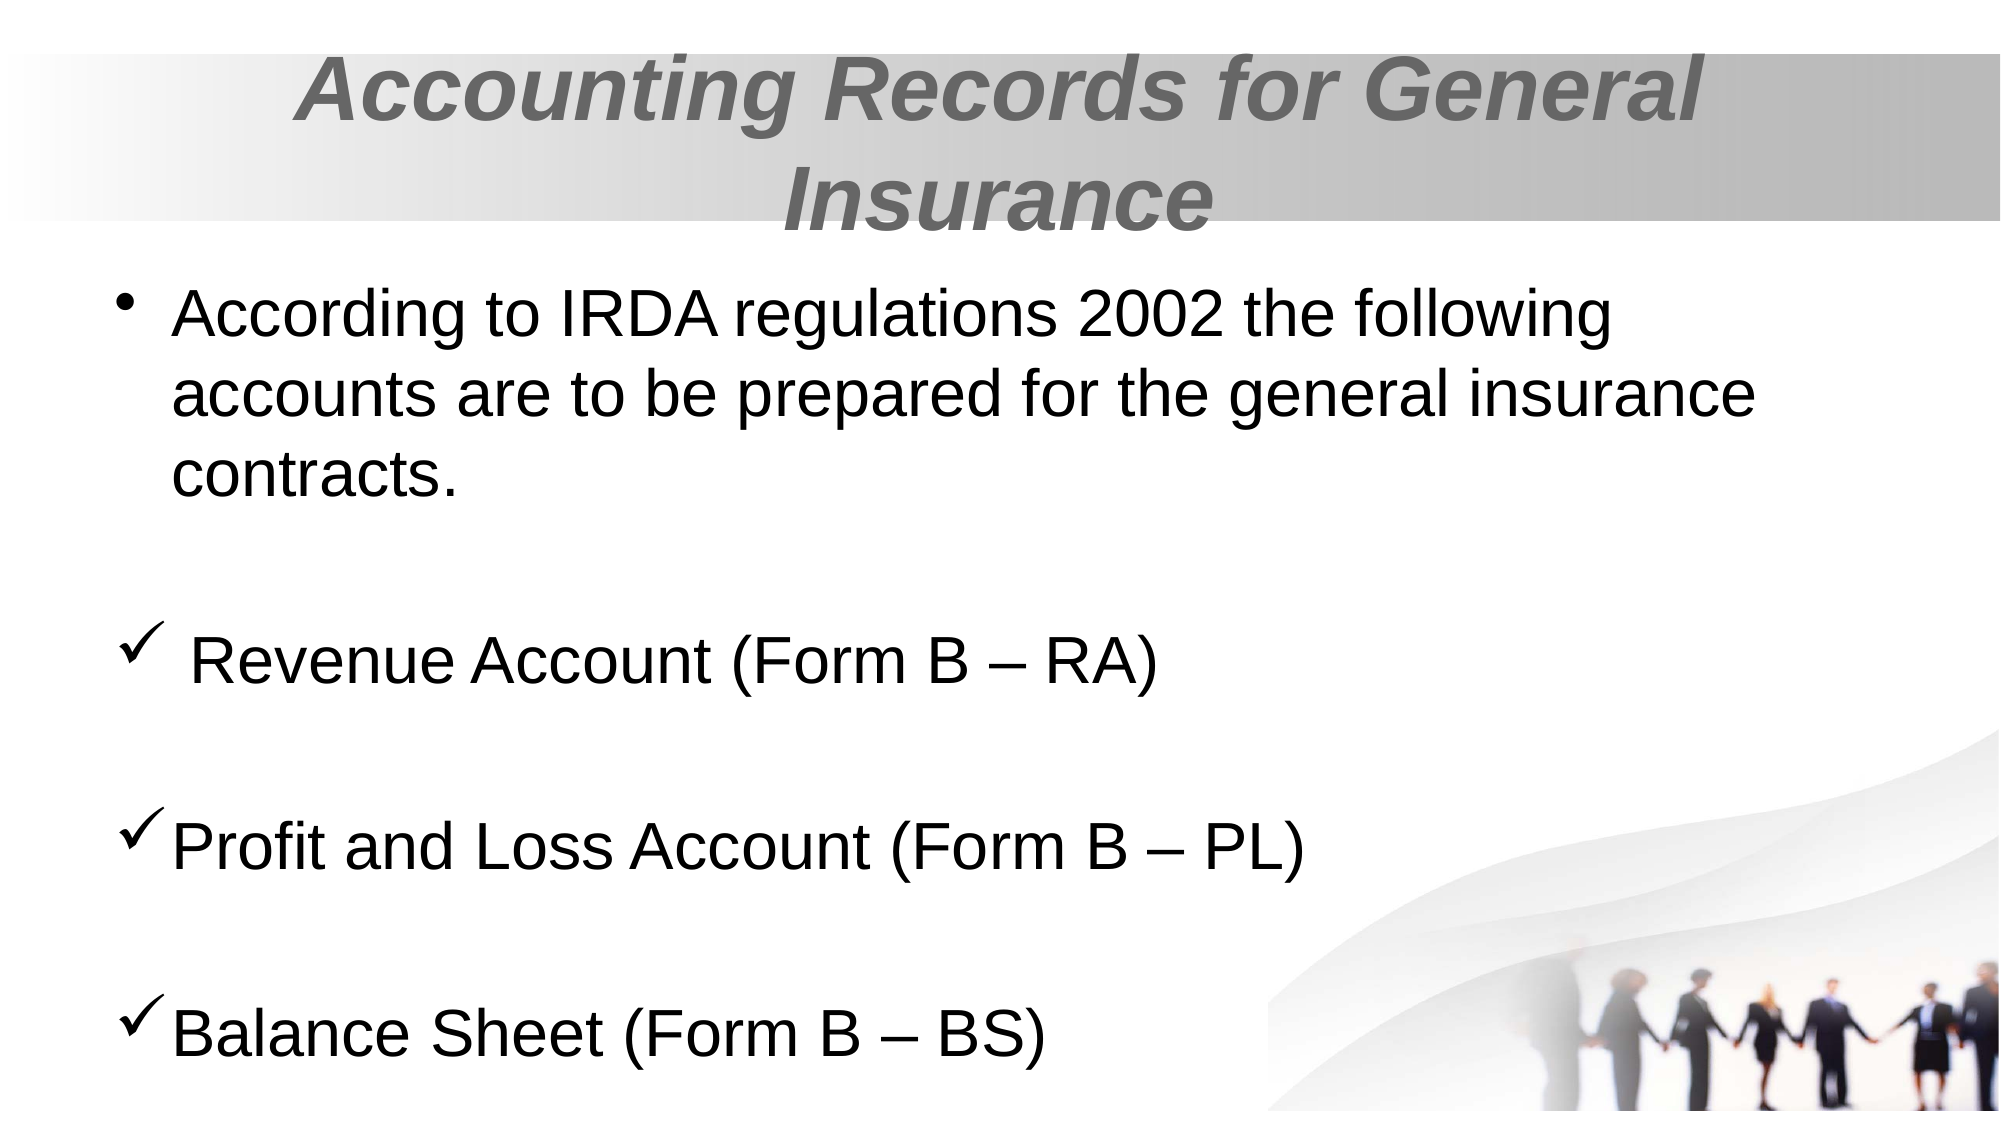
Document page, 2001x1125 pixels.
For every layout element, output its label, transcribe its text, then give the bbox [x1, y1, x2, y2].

title Accounting Records for General Insurance [99, 44, 1901, 233]
list According to IRDA regulations 2002 the following accounts are to be prepared for the general insurance contracts. Revenue Account (Form B – RA) Profit and Loss Account (Form B – PL) Balance Sheet (Form B – BS) [99, 262, 1901, 1006]
picture [1268, 728, 1999, 1111]
